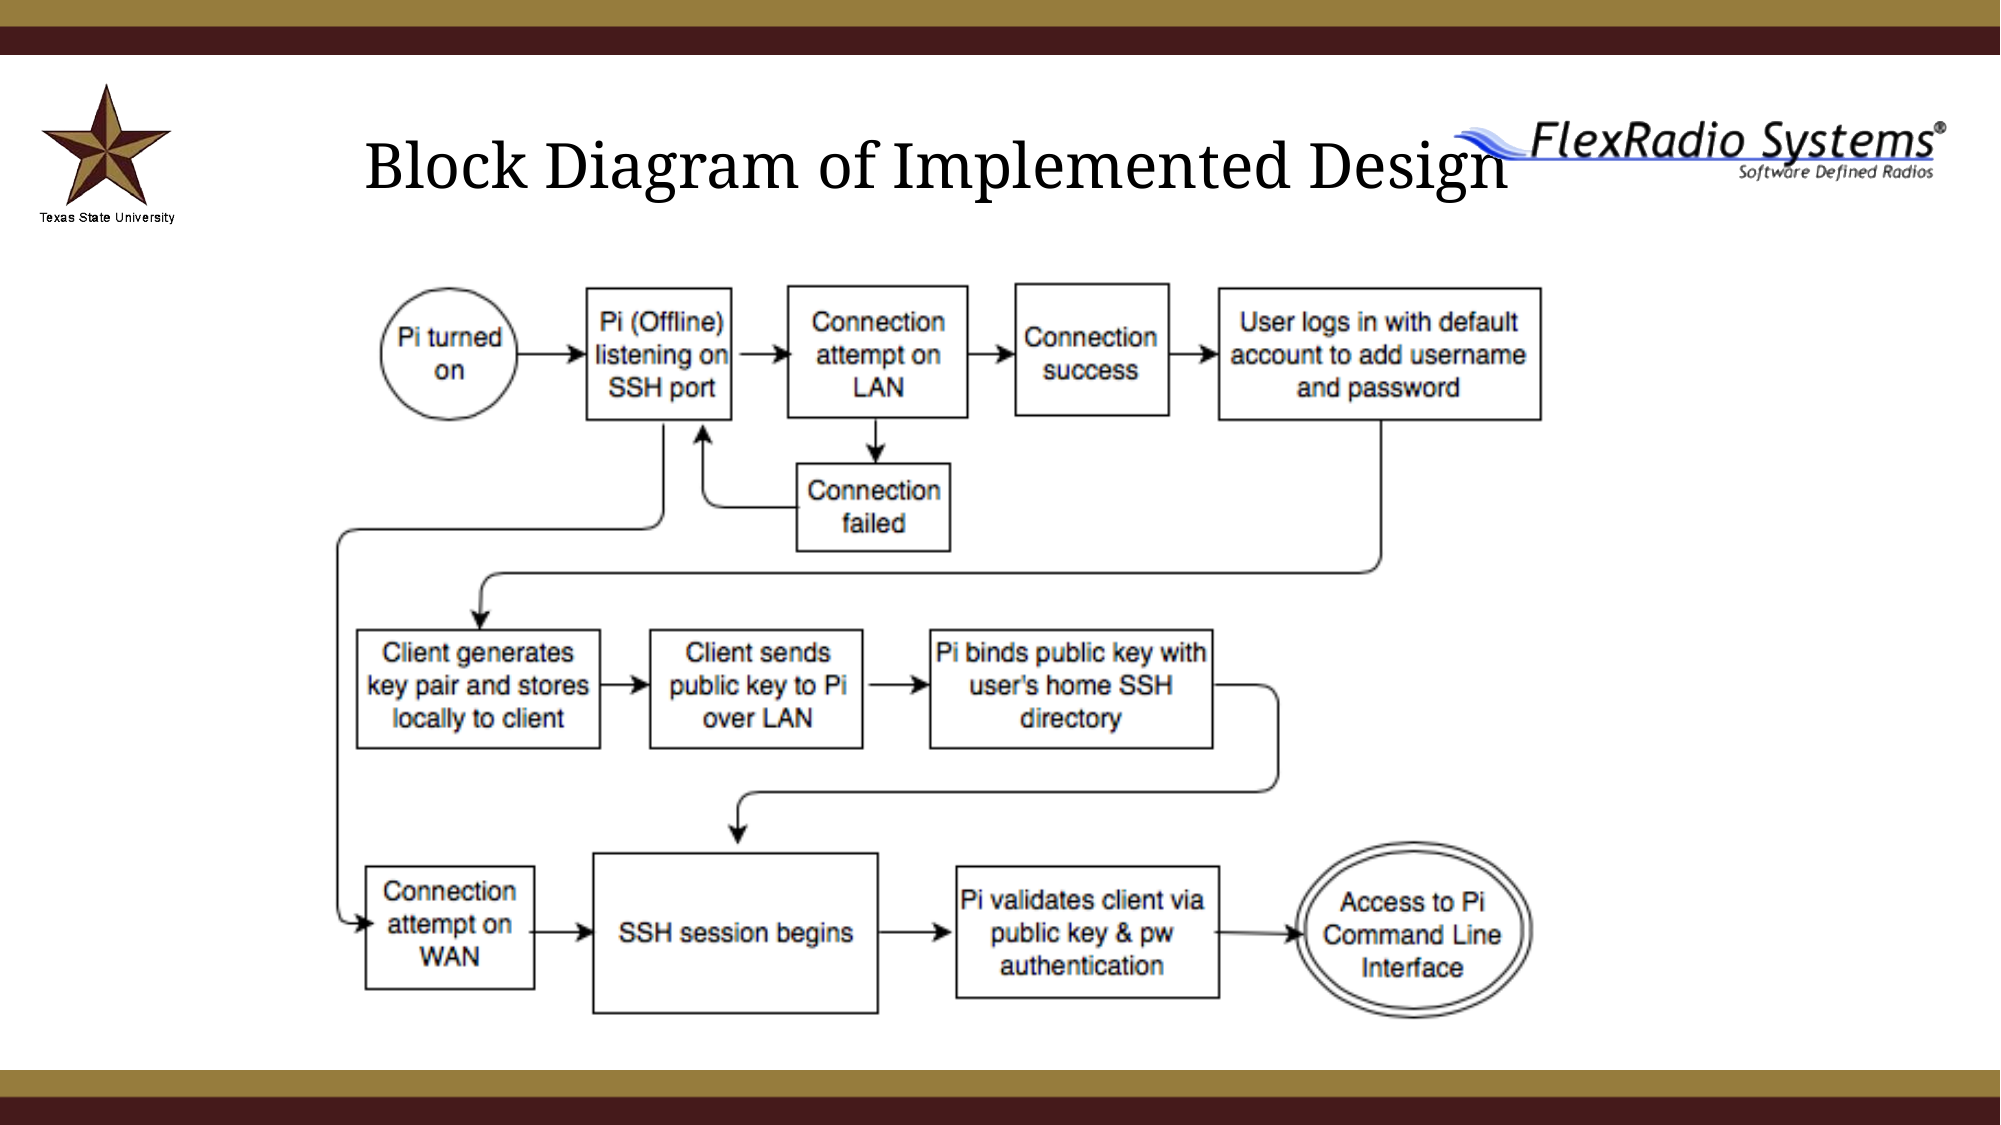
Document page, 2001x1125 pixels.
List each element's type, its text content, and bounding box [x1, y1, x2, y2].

picture [0, 1069, 2000, 1125]
picture [1453, 120, 1947, 182]
picture [0, 0, 2000, 55]
title Block Diagram of Implemented Design [75, 66, 1800, 278]
picture [36, 75, 176, 228]
picture [326, 277, 1549, 1028]
